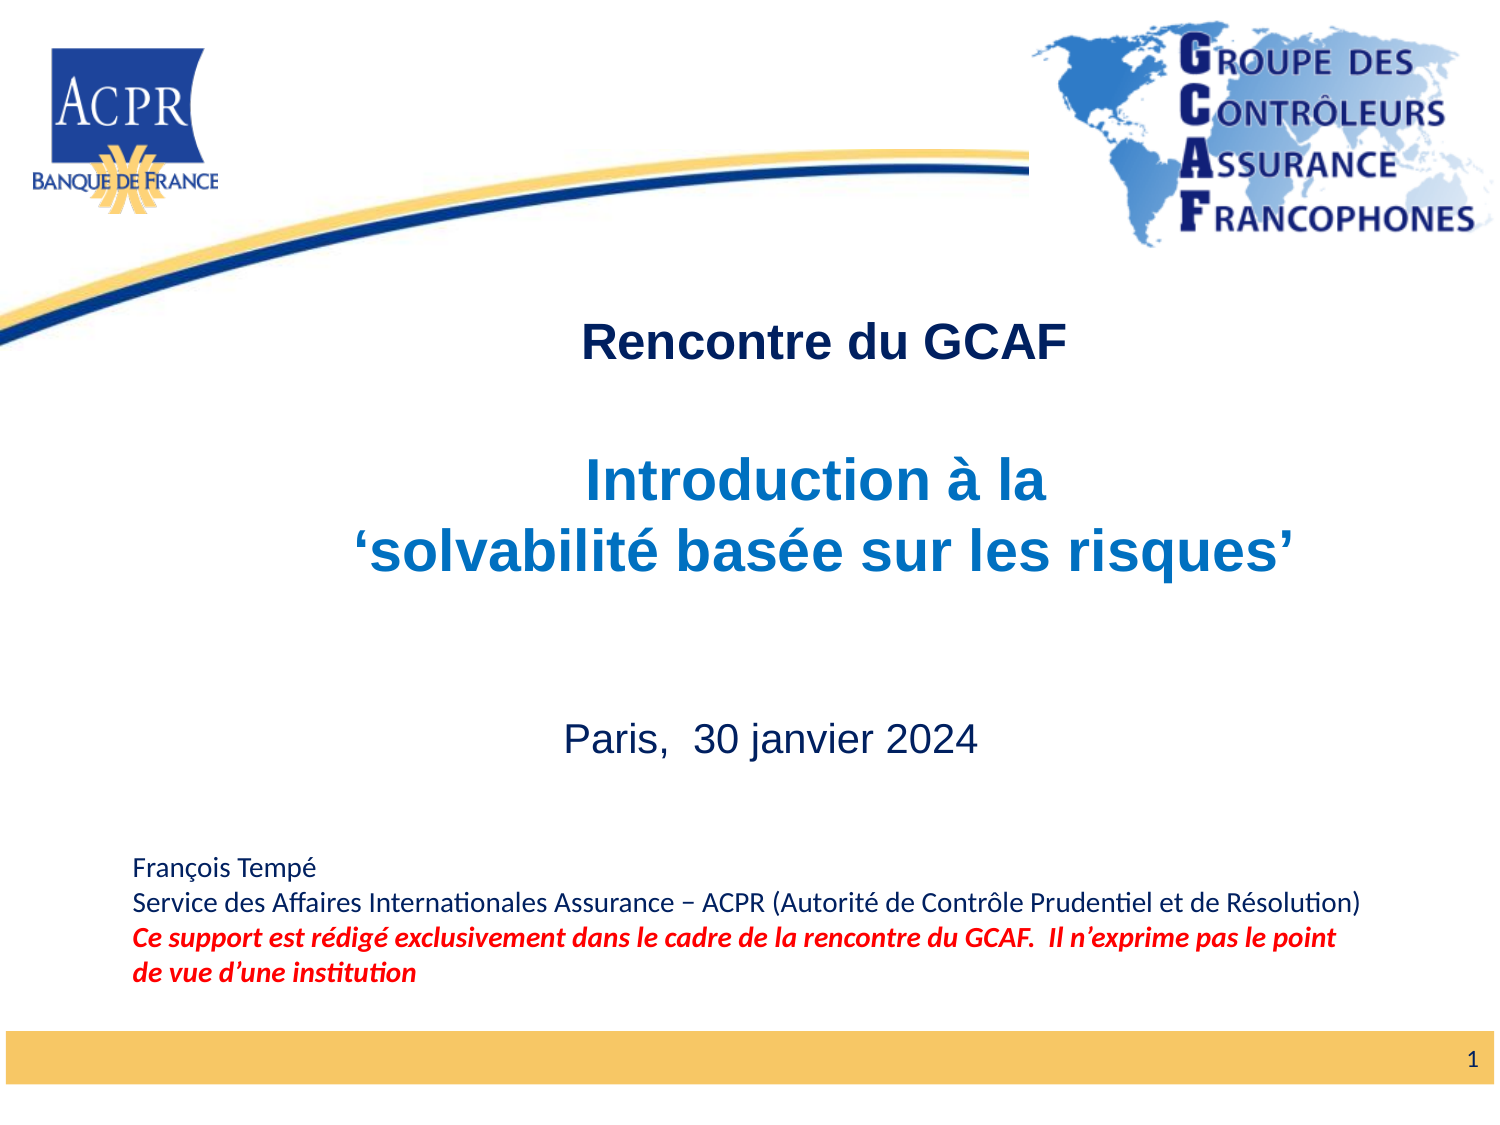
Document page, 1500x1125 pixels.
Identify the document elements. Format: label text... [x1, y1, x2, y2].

text_box François Tempé Service des Affaires Internationales Assurance − ACPR (Autorité de Contrôle Prudentiel et de Résolution) Ce support est rédigé exclusivement dans le cadre de la rencontre du GCAF. Il n’exprime pas le point de vue d’une institution [117, 840, 1382, 996]
picture [0, 18, 1497, 351]
text_box 1 [1144, 1027, 1495, 1088]
title Rencontre du GCAF Introduction à la ‘solvabilité basée sur les risques’ [253, 300, 1396, 655]
text_box [5, 1031, 1144, 1085]
subtitle Paris, 30 janvier 2024 [274, 704, 1268, 774]
picture [75, 176, 85, 187]
